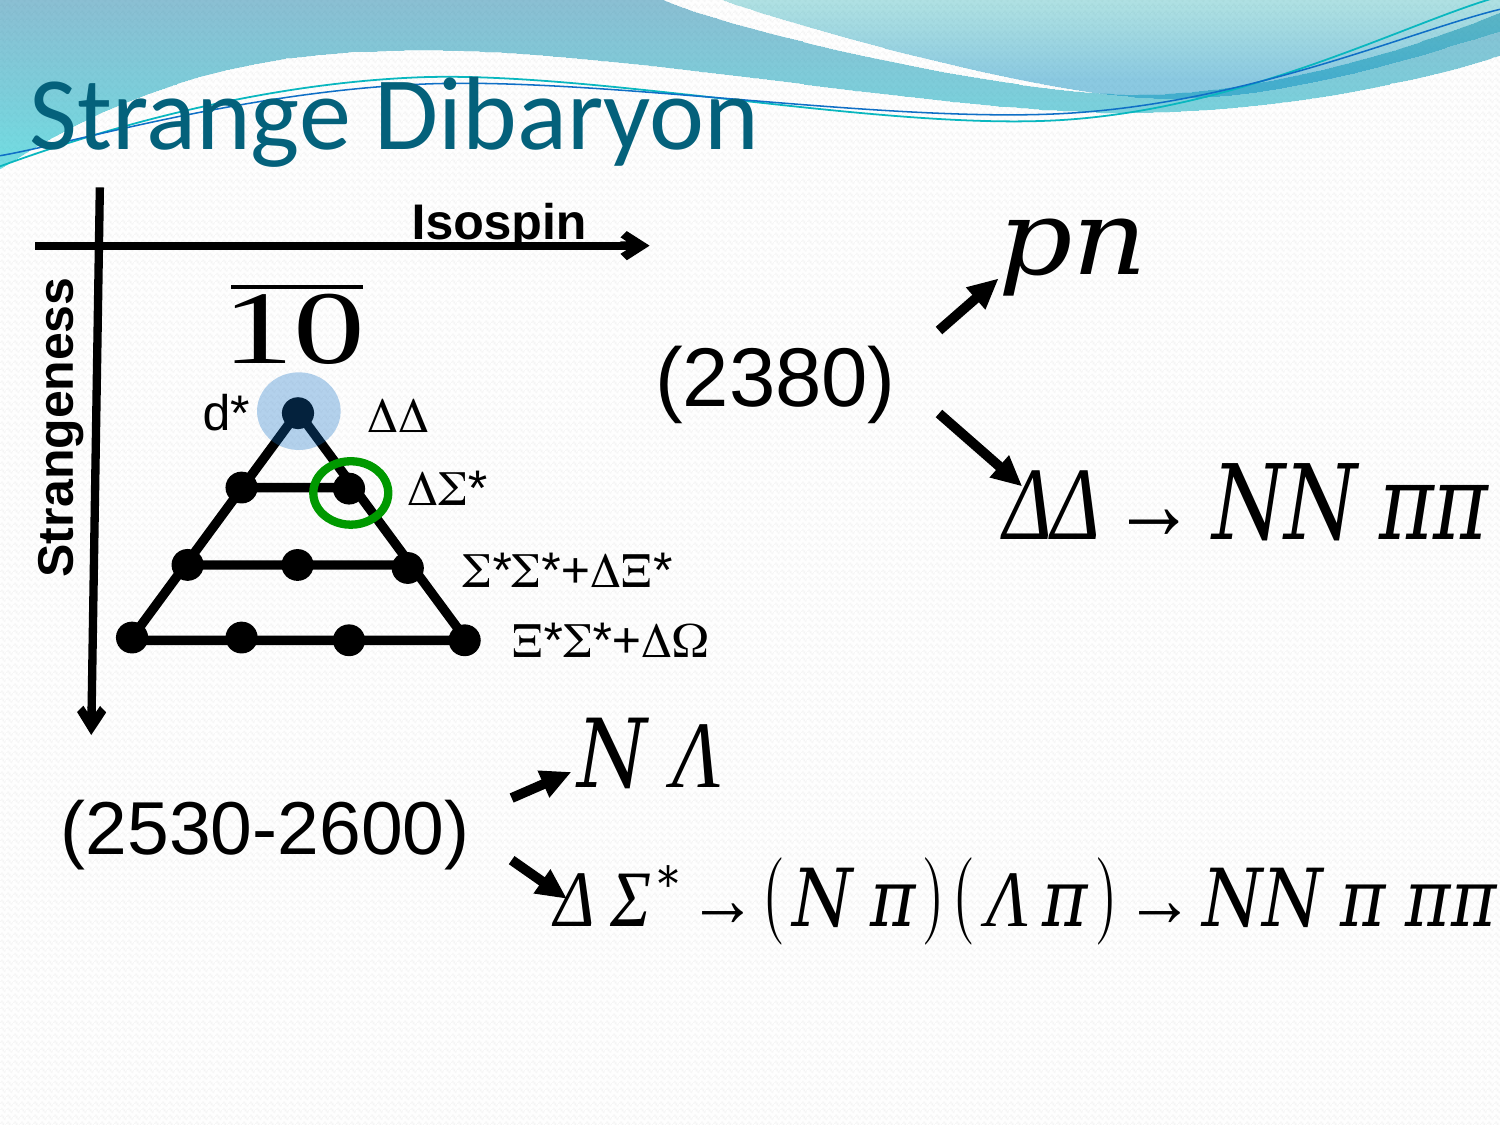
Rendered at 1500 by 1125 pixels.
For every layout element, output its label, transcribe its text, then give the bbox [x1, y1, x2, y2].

text_box Strangeness [15, 262, 86, 592]
text_box Isospin [396, 181, 602, 245]
text_box Isospin [396, 246, 602, 257]
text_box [511, 771, 571, 799]
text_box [938, 278, 999, 331]
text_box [938, 413, 1022, 487]
title Strange Dibaryon [29, 30, 1483, 171]
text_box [116, 272, 726, 676]
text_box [511, 859, 567, 899]
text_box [90, 187, 101, 736]
